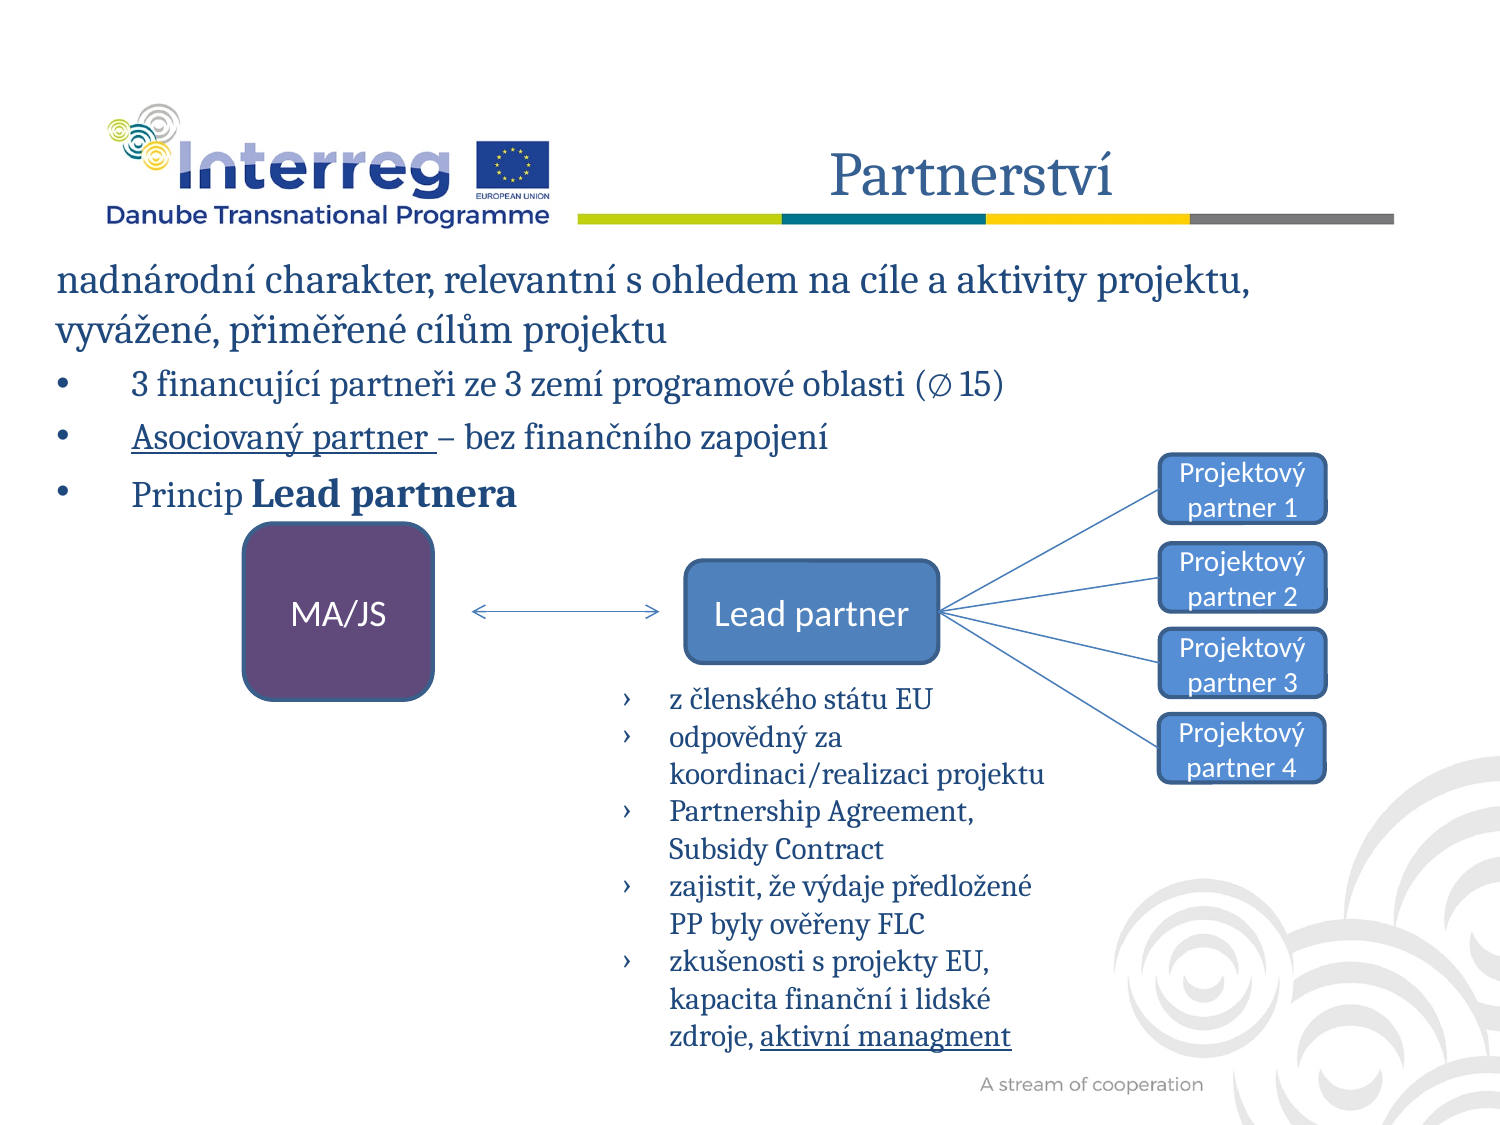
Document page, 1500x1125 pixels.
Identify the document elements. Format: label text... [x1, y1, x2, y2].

text_box z členského státu EU odpovědný za koordinaci/realizaci projektu Partnership Agreement, Subsidy Contract zajistit, že výdaje předložené PP byly ověřeny FLC zkušenosti s projekty EU, kapacita finanční i lidské zdroje, aktivní managment [607, 791, 1084, 1061]
picture [0, 0, 1500, 1125]
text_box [471, 454, 1326, 783]
text_box Partnerství [560, 125, 1384, 220]
text_box MA/JS [241, 521, 435, 702]
subtitle nadnárodní charakter, relevantní s ohledem na cíle a aktivity projektu, vyvážené, přiměřené cílům projektu 3 financující partneři ze 3 zemí programové oblasti (∅ 15) Asociovaný partner – bez finančního zapojení Princip Lead partnera [41, 244, 1400, 1071]
